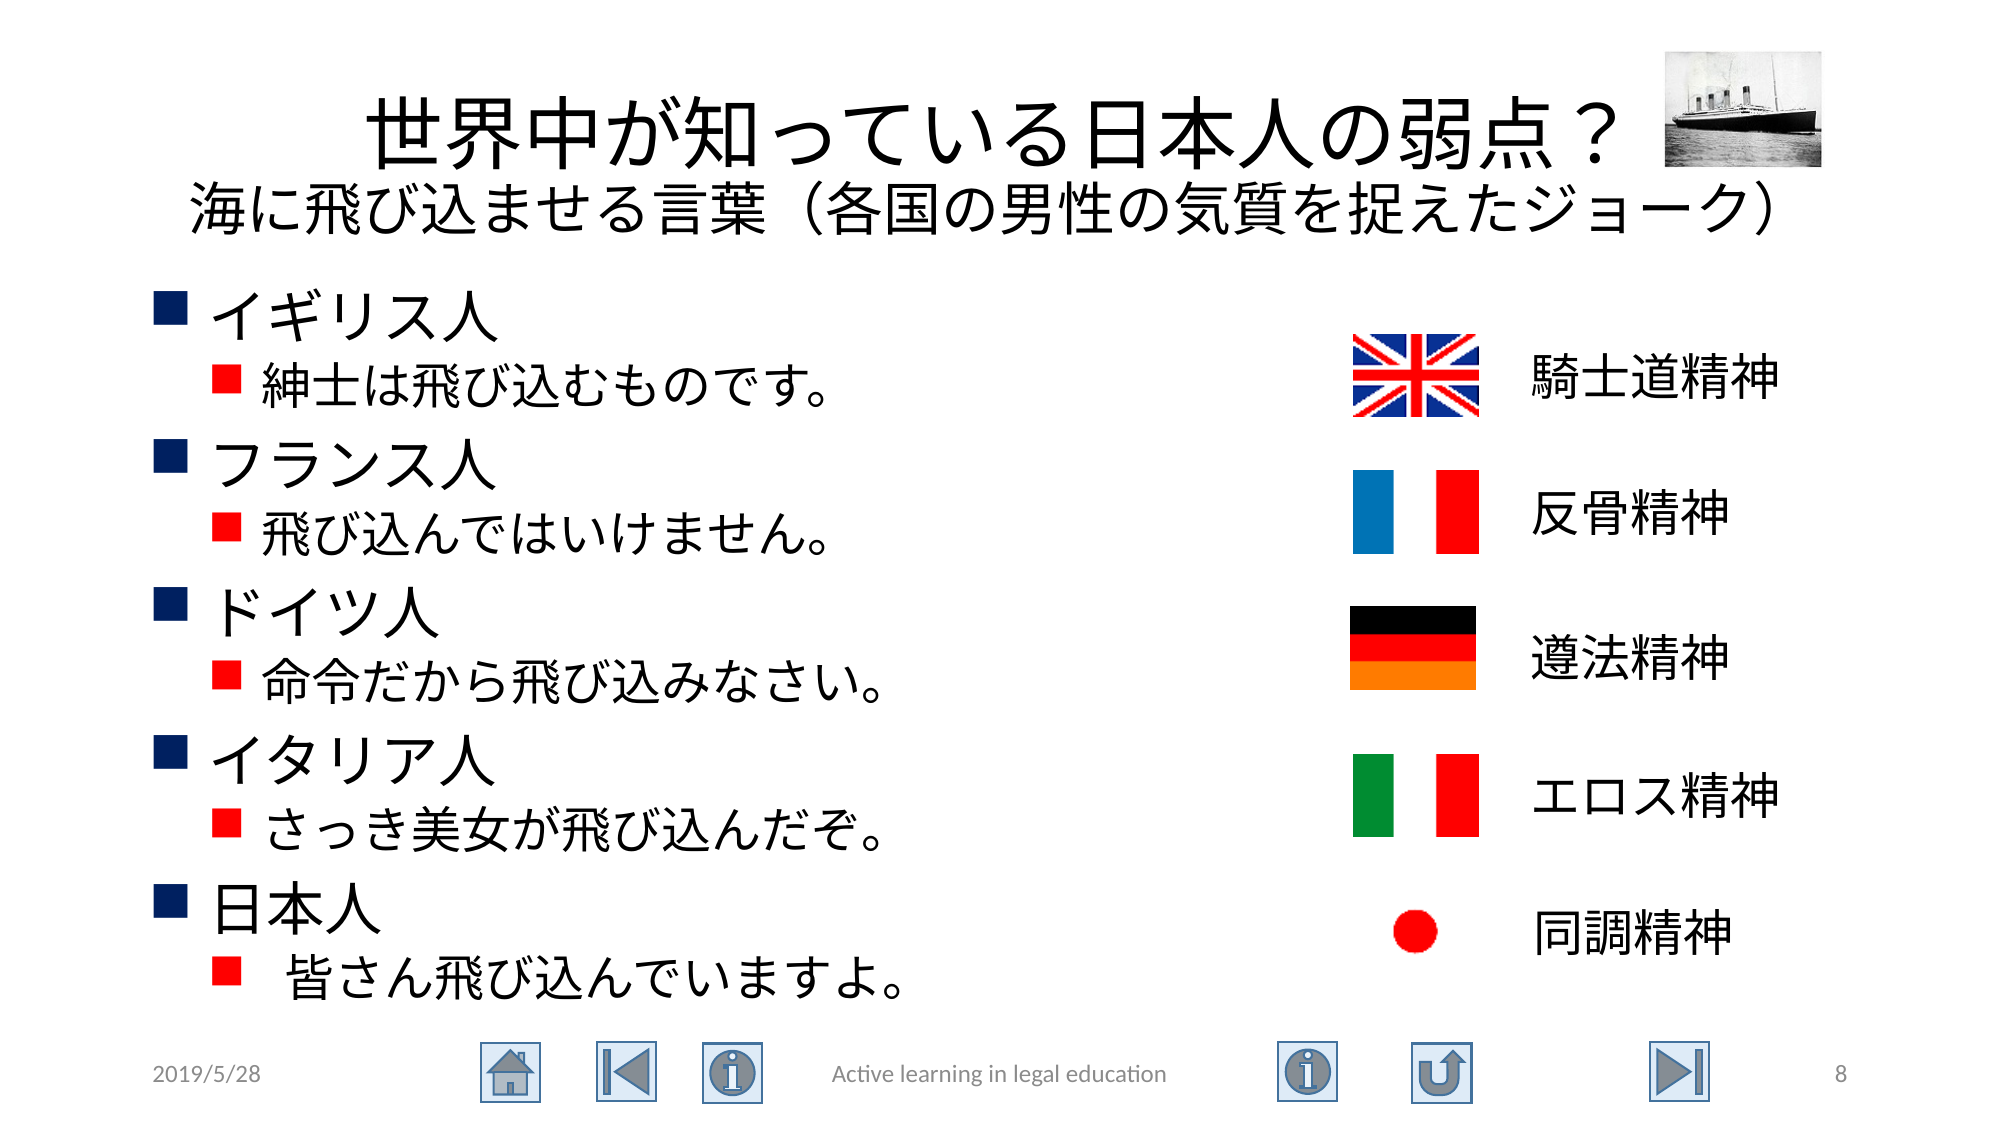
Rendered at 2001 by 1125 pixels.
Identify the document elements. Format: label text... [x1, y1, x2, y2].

text_box 同調精神 [1518, 893, 1821, 969]
picture [1353, 754, 1479, 837]
text_box 反骨精神 [1516, 473, 1818, 549]
picture [1663, 50, 1825, 169]
picture [1350, 606, 1476, 690]
picture [1353, 470, 1479, 554]
picture [1353, 889, 1479, 973]
text_box エロス精神 [1516, 756, 1818, 832]
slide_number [137, 1042, 588, 1103]
picture [1353, 334, 1479, 417]
footer Active learning in legal education [662, 1042, 1338, 1103]
title 世界中が知っている日本人の弱点？ 海に飛び込ませる言葉（各国の男性の気質を捉えたジョーク） [137, 59, 1863, 278]
text_box イギリス人 紳士は飛び込むものです。 フランス人 飛び込んではいけません。 ドイツ人 命令だから飛び込みなさい。 イタリア人 さっき美女が飛び込んだぞ。 日本人 皆さん飛び込んでいますよ。 [133, 280, 928, 1024]
text_box 遵法精神 [1516, 619, 1818, 694]
slide_number 8 [1412, 1042, 1863, 1103]
text_box 騎士道精神 [1516, 337, 1818, 413]
